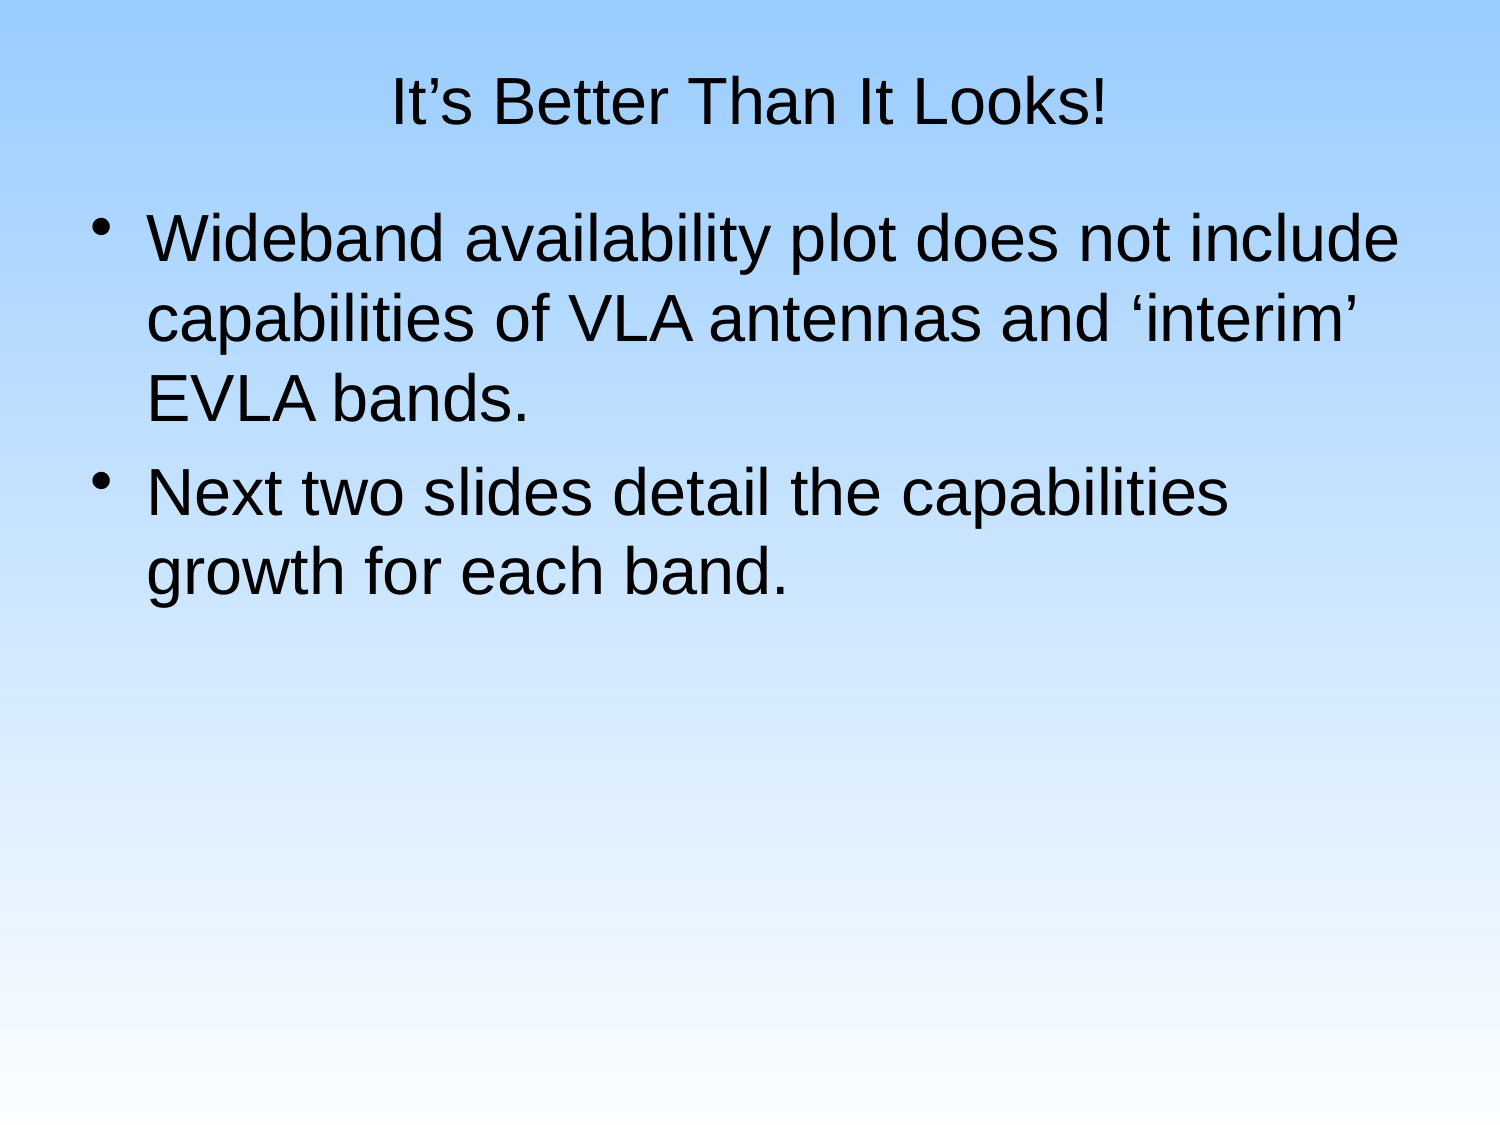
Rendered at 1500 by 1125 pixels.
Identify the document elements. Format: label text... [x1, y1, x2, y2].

title It’s Better Than It Looks! [74, 44, 1426, 151]
list Wideband availability plot does not include capabilities of VLA antennas and ‘interim’ EVLA bands. Next two slides detail the capabilities growth for each band. [74, 187, 1426, 1006]
